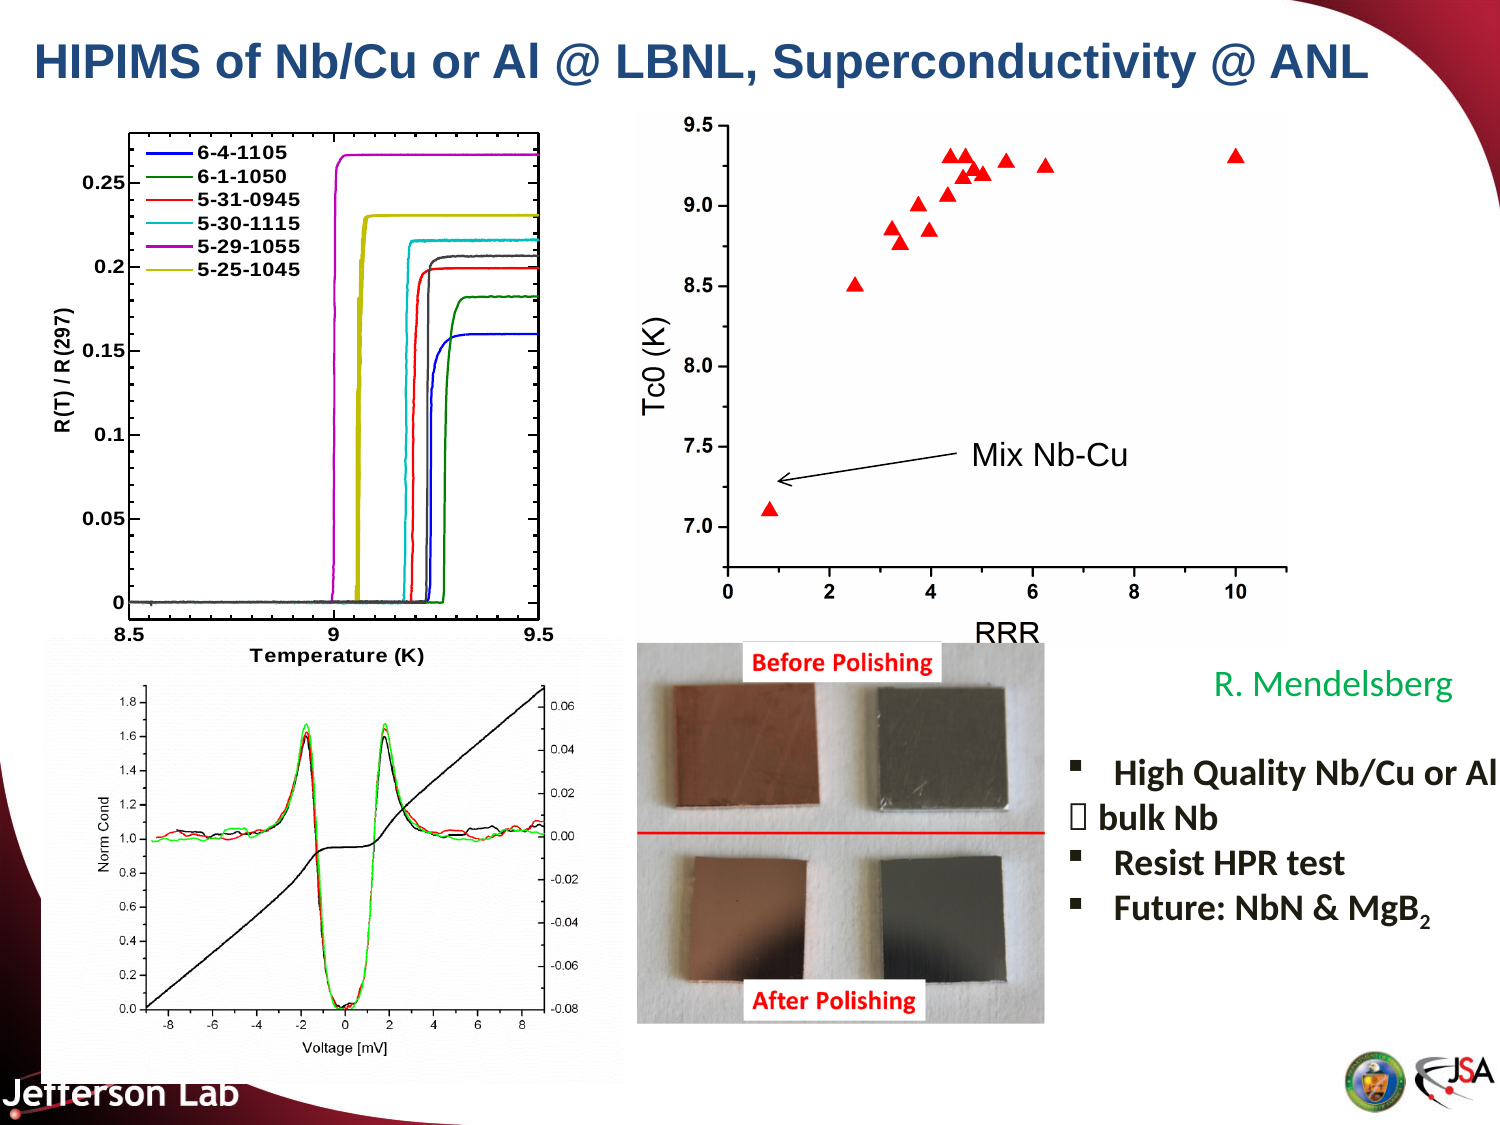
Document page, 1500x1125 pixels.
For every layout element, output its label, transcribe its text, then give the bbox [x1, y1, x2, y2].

text_box HIPIMS of Nb/Cu or Al @ LBNL, Superconductivity @ ANL [16, 22, 1388, 110]
picture [0, 0, 1500, 1125]
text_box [776, 453, 964, 482]
text_box R. Mendelsberg [1199, 651, 1469, 712]
text_box High Quality Nb/Cu or Al  bulk Nb Resist HPR test Future: NbN & MgB2 [1052, 740, 1500, 987]
